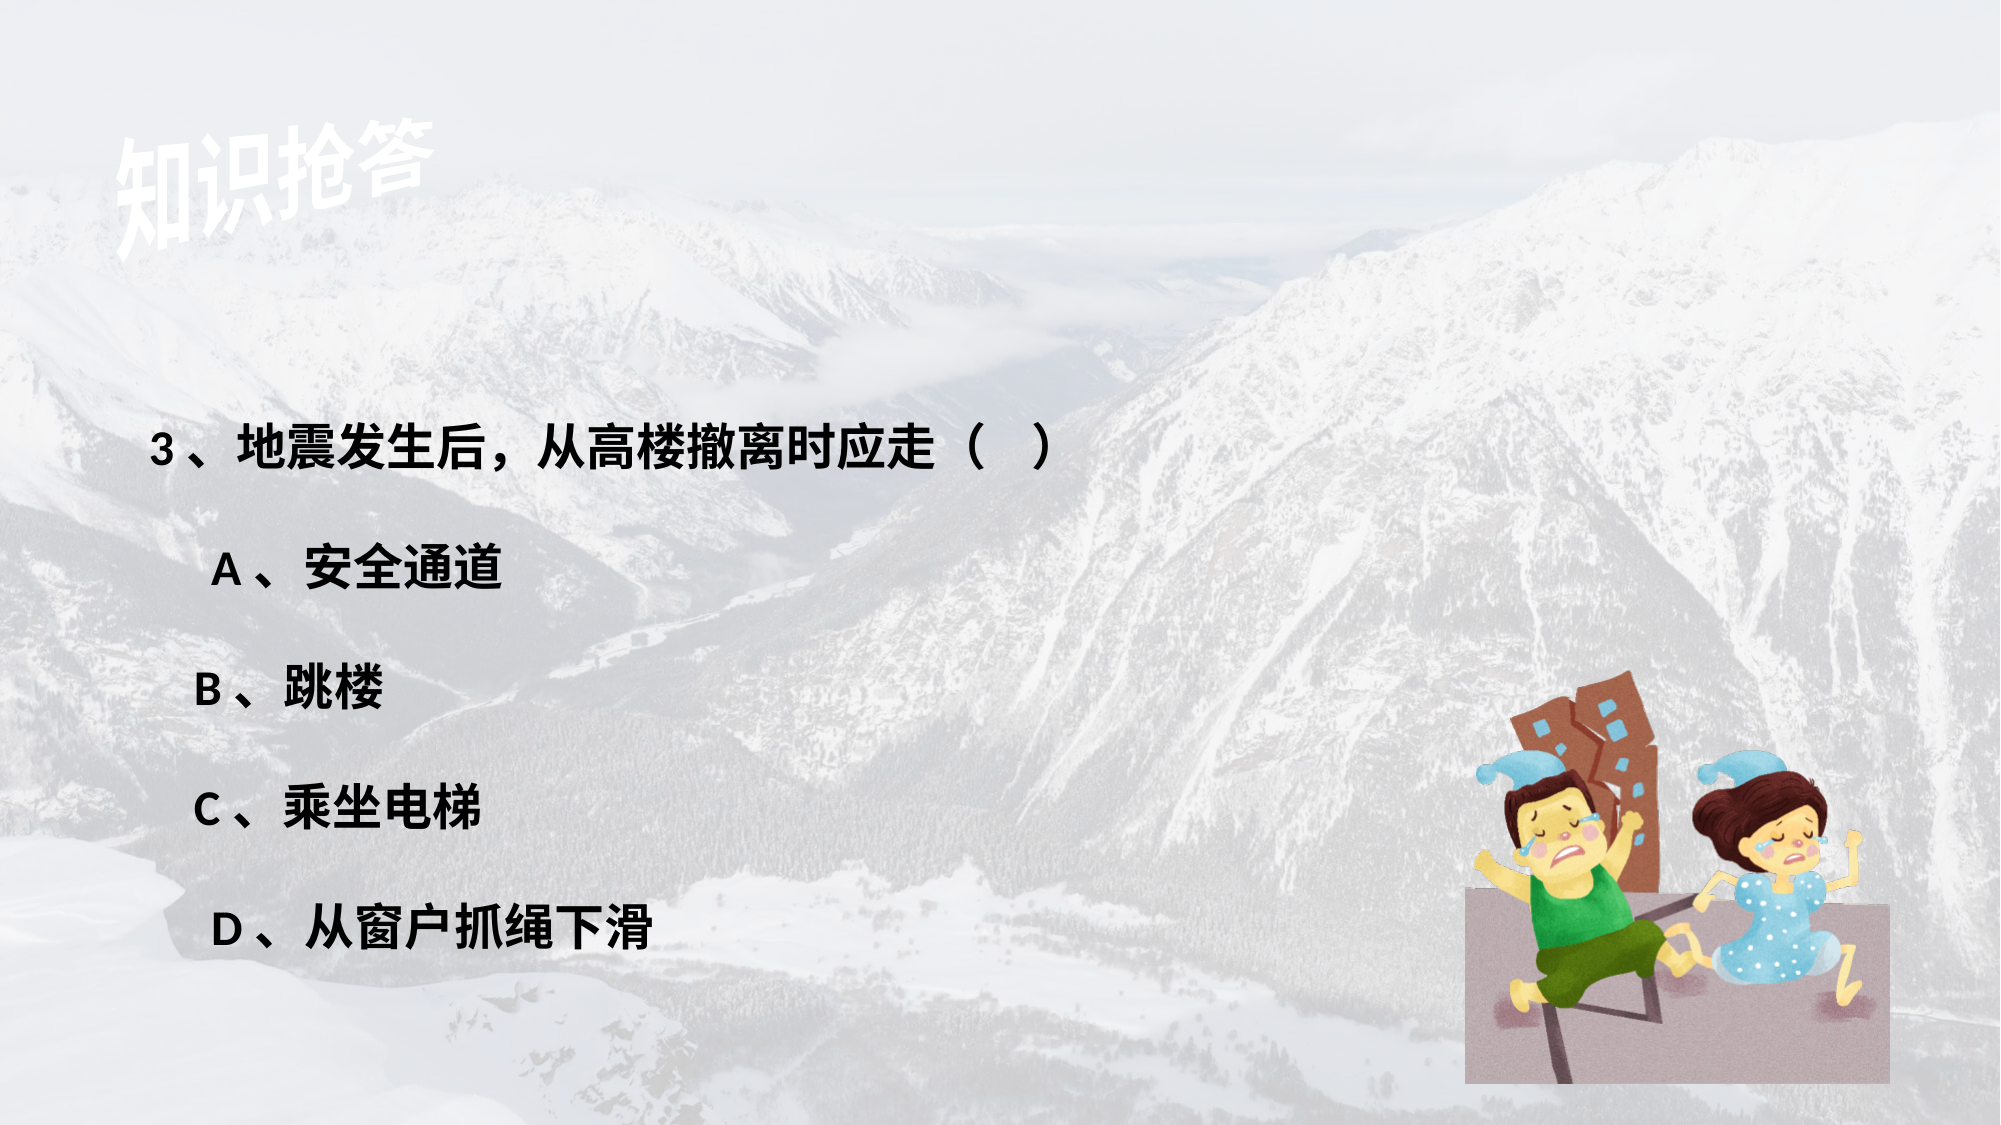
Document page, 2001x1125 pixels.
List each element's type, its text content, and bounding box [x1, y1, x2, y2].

picture [1465, 659, 1890, 1084]
text_box 3、地震发生后，从高楼撤离时应走（ ） A、安全通道 B、跳楼 C、乘坐电梯 D、从窗户抓绳下滑 [134, 348, 1819, 964]
